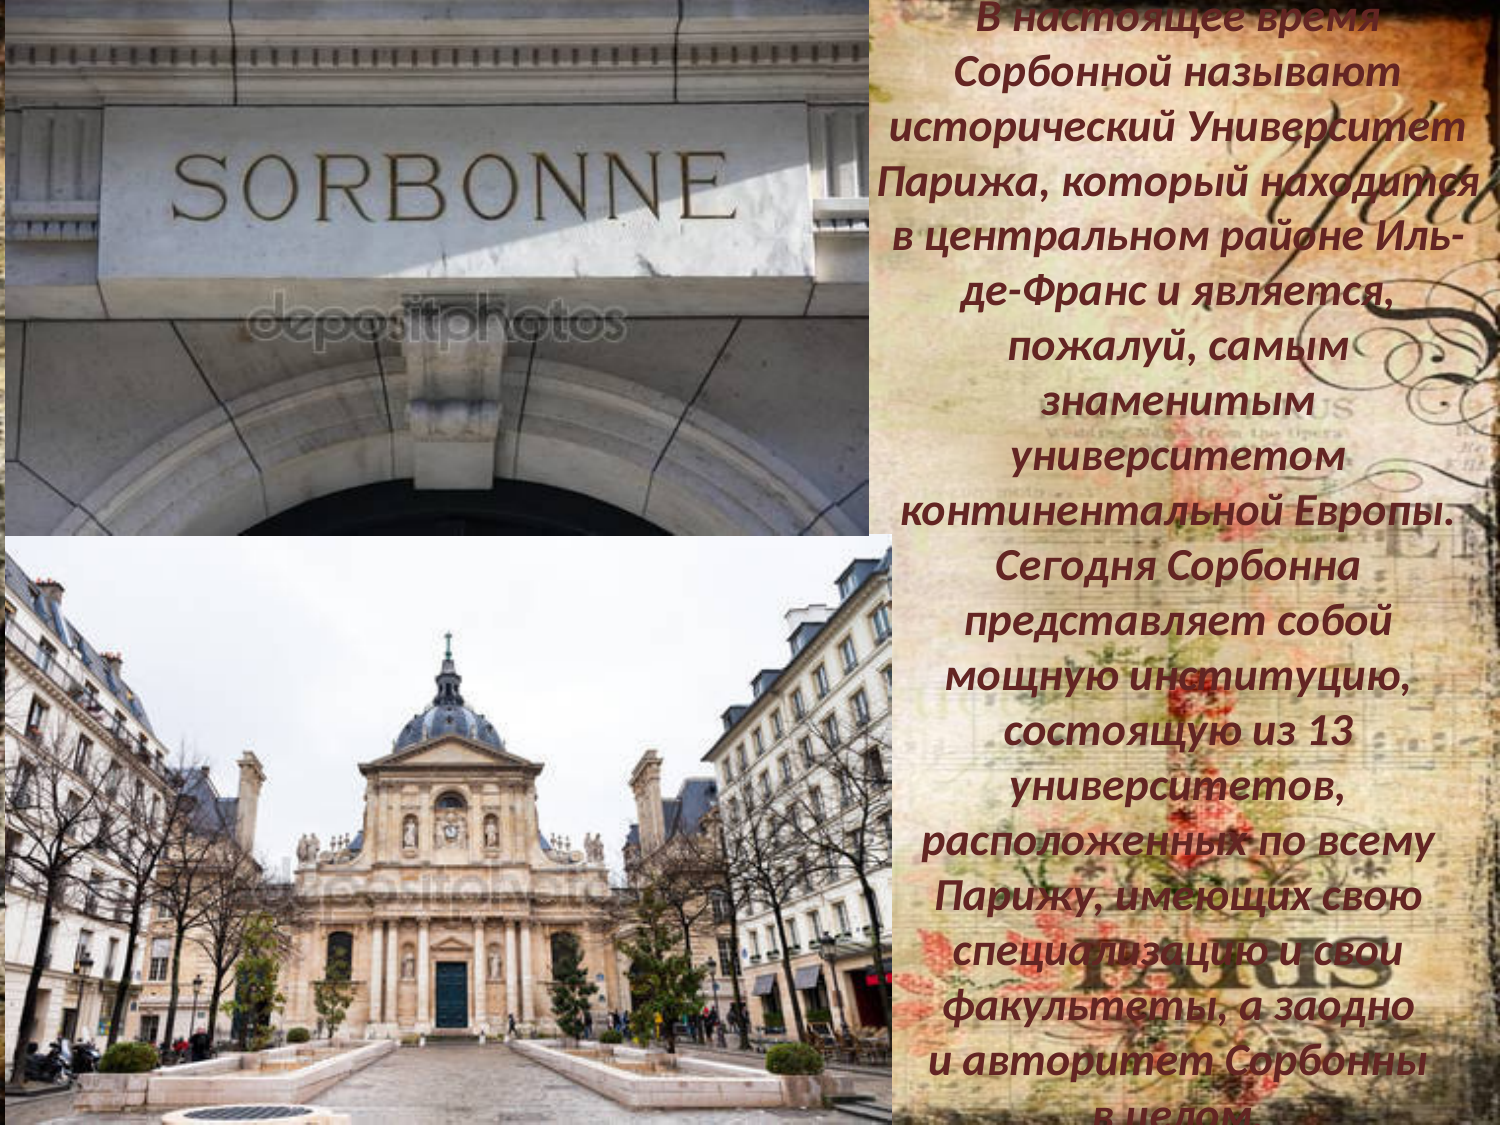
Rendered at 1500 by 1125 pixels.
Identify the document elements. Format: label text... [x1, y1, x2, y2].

picture [0, 0, 892, 1125]
title В настоящее время Сорбонной называют исторический Университет Парижа, который находится в центральном районе Иль-де-Франс и является, пожалуй, самым знаменитым университетом континентальной Европы. Сегодня Сорбонна представляет собой мощную институцию, состоящую из 13 университетов, расположенных по всему Парижу, имеющих свою специализацию и свои факультеты, а заодно и авторитет Сорбонны в целом. [870, 0, 1500, 1125]
